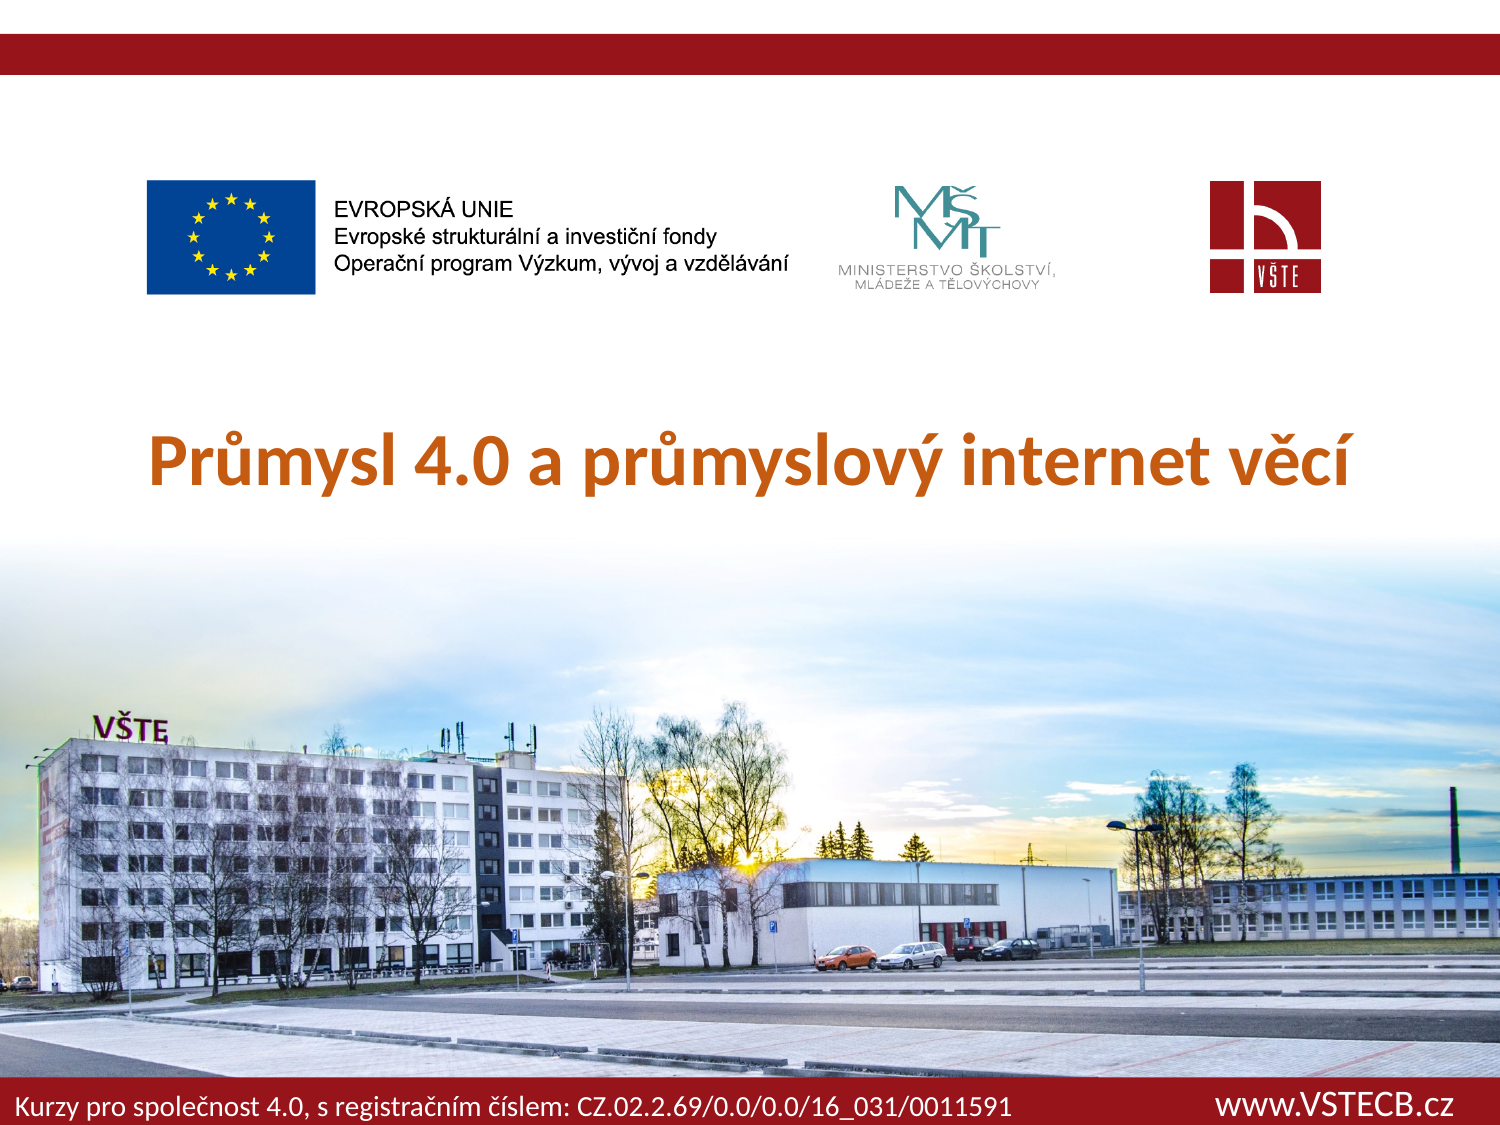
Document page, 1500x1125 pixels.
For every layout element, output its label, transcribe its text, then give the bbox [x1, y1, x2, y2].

picture [1210, 181, 1321, 293]
picture [90, 123, 1111, 351]
text_box [0, 33, 1500, 76]
picture [0, 527, 1500, 1125]
title Průmysl 4.0 a průmyslový internet věcí [0, 221, 1500, 527]
